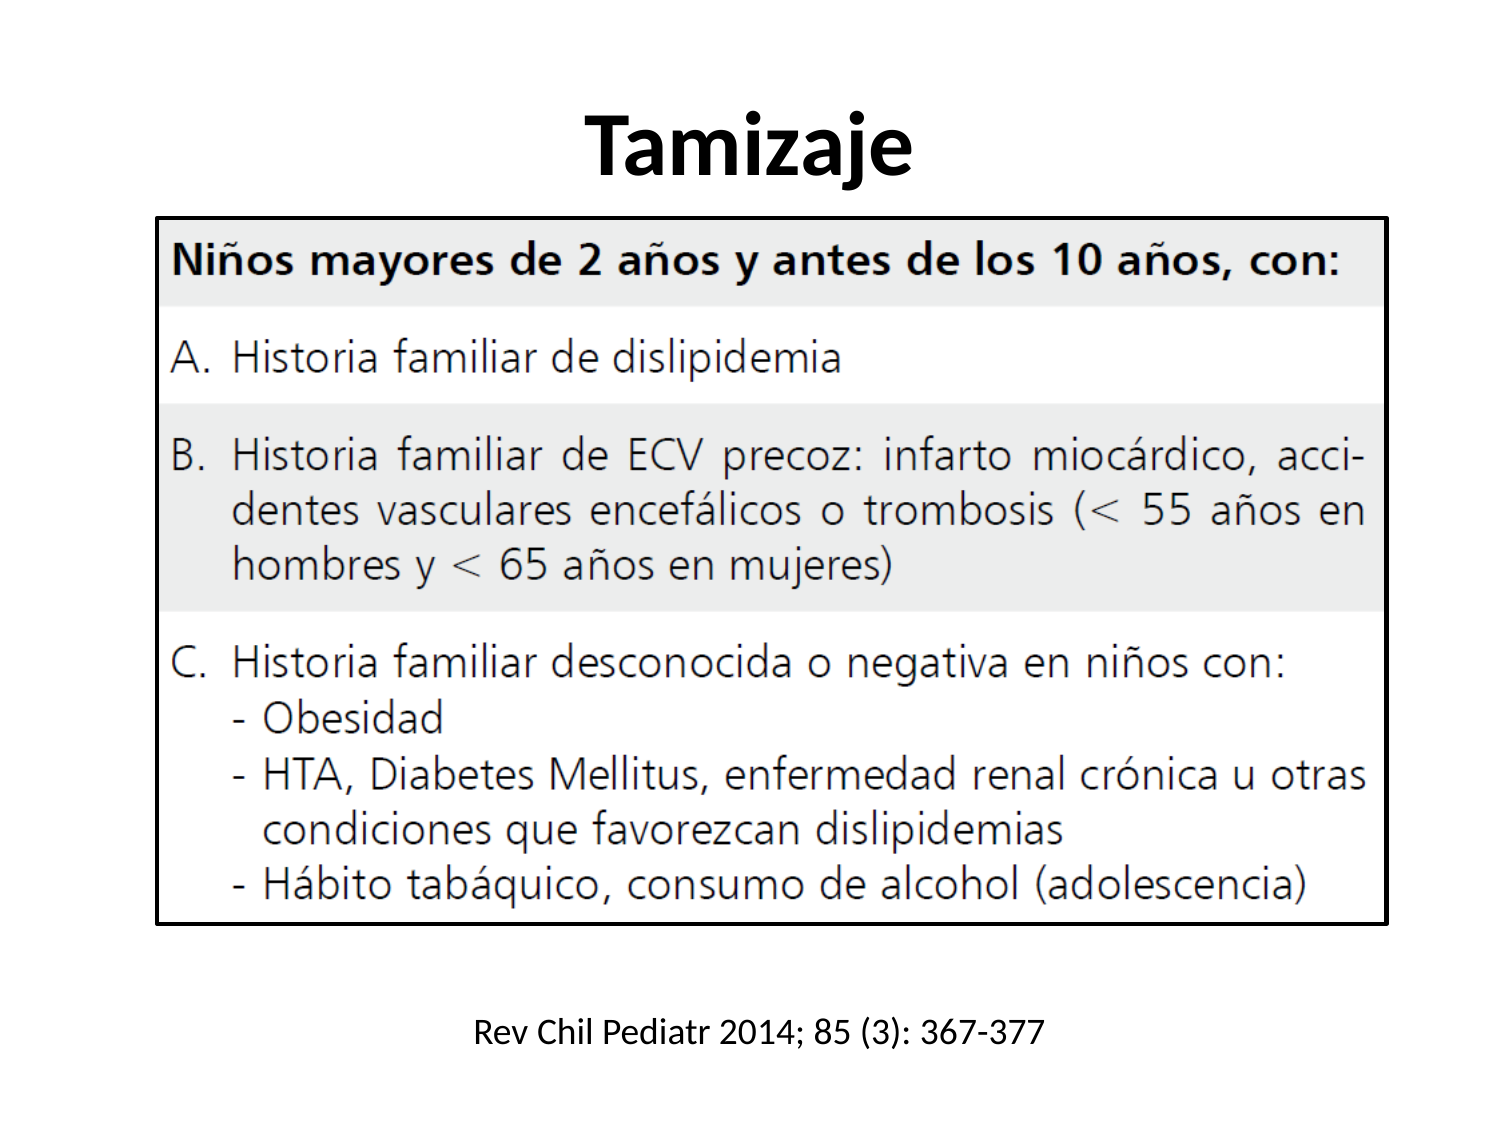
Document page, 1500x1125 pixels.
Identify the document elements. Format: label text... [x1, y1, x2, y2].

title Tamizaje [75, 45, 1425, 233]
picture [159, 219, 1385, 923]
text_box Rev Chil Pediatr 2014; 85 (3): 367-377 [458, 999, 1061, 1060]
